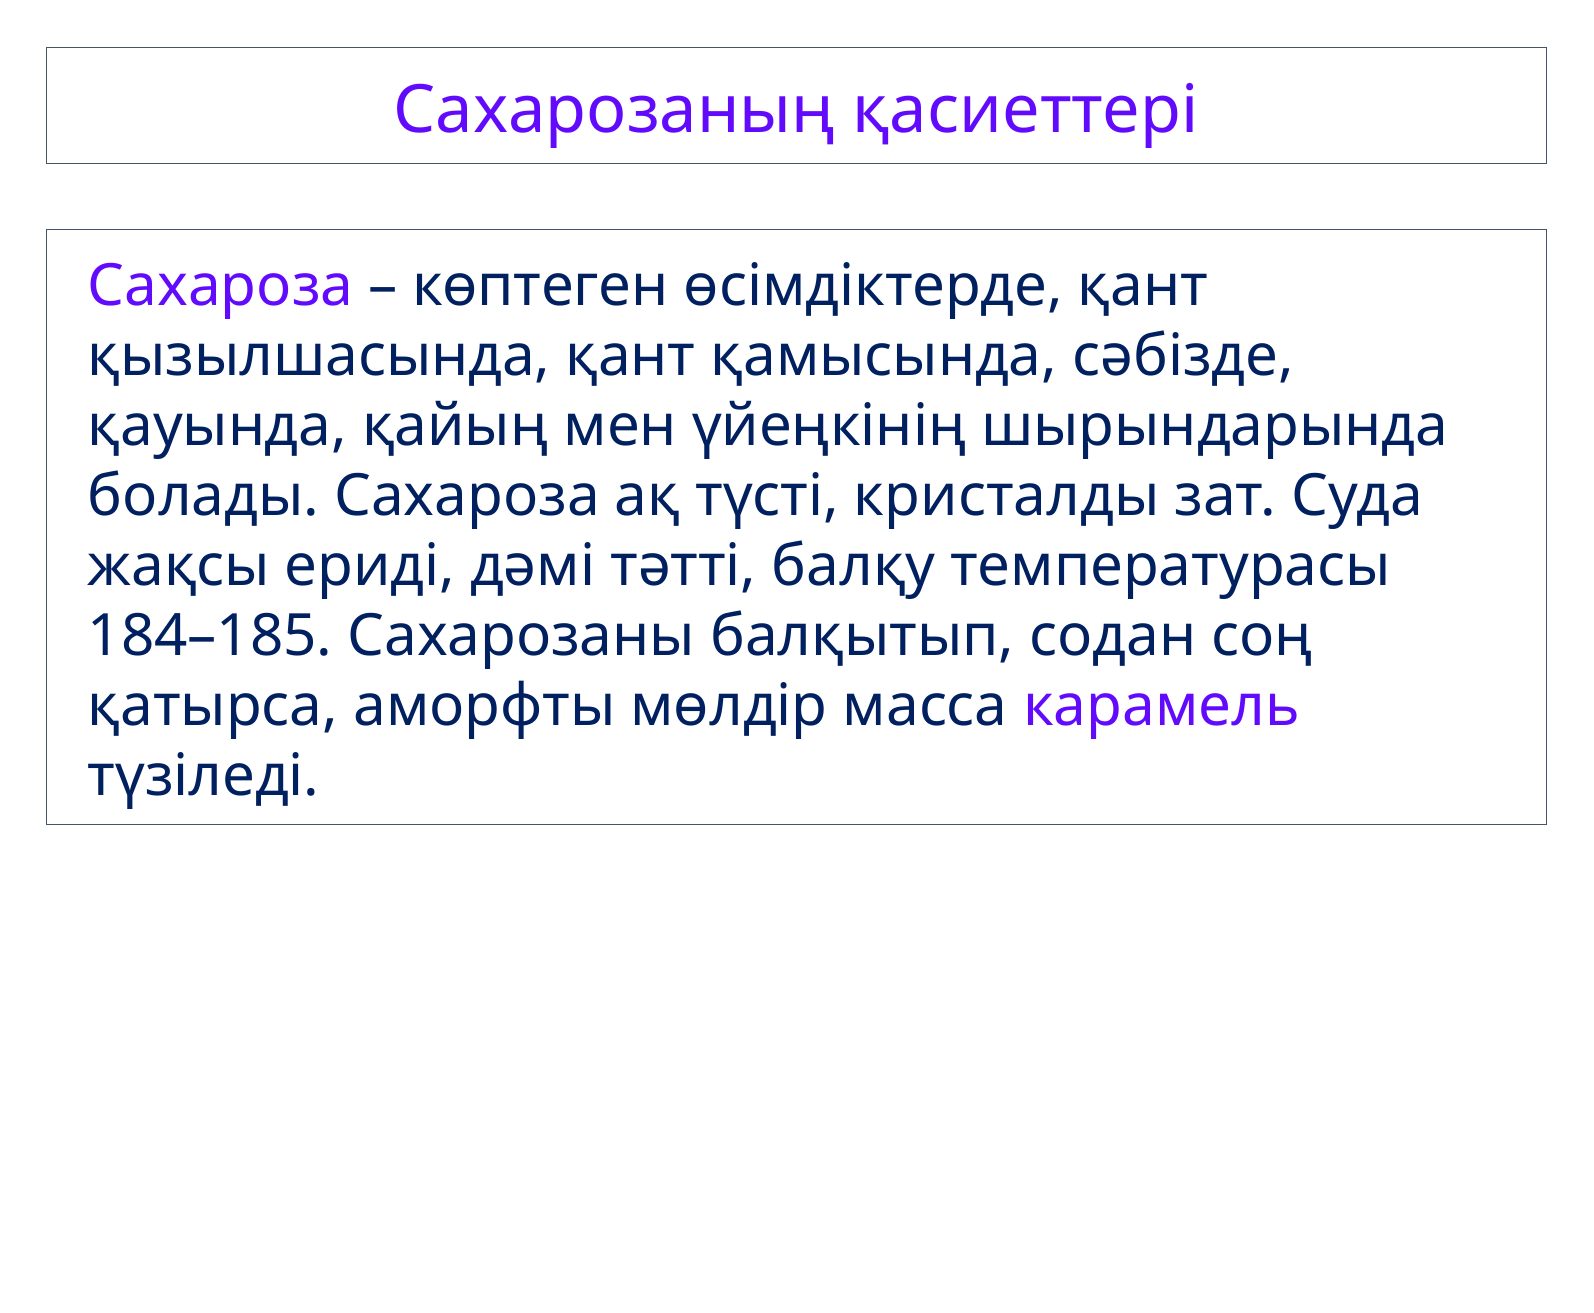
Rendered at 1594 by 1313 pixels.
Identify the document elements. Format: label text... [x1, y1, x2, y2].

text_box Сахарозаның қасиеттері [46, 47, 1547, 164]
